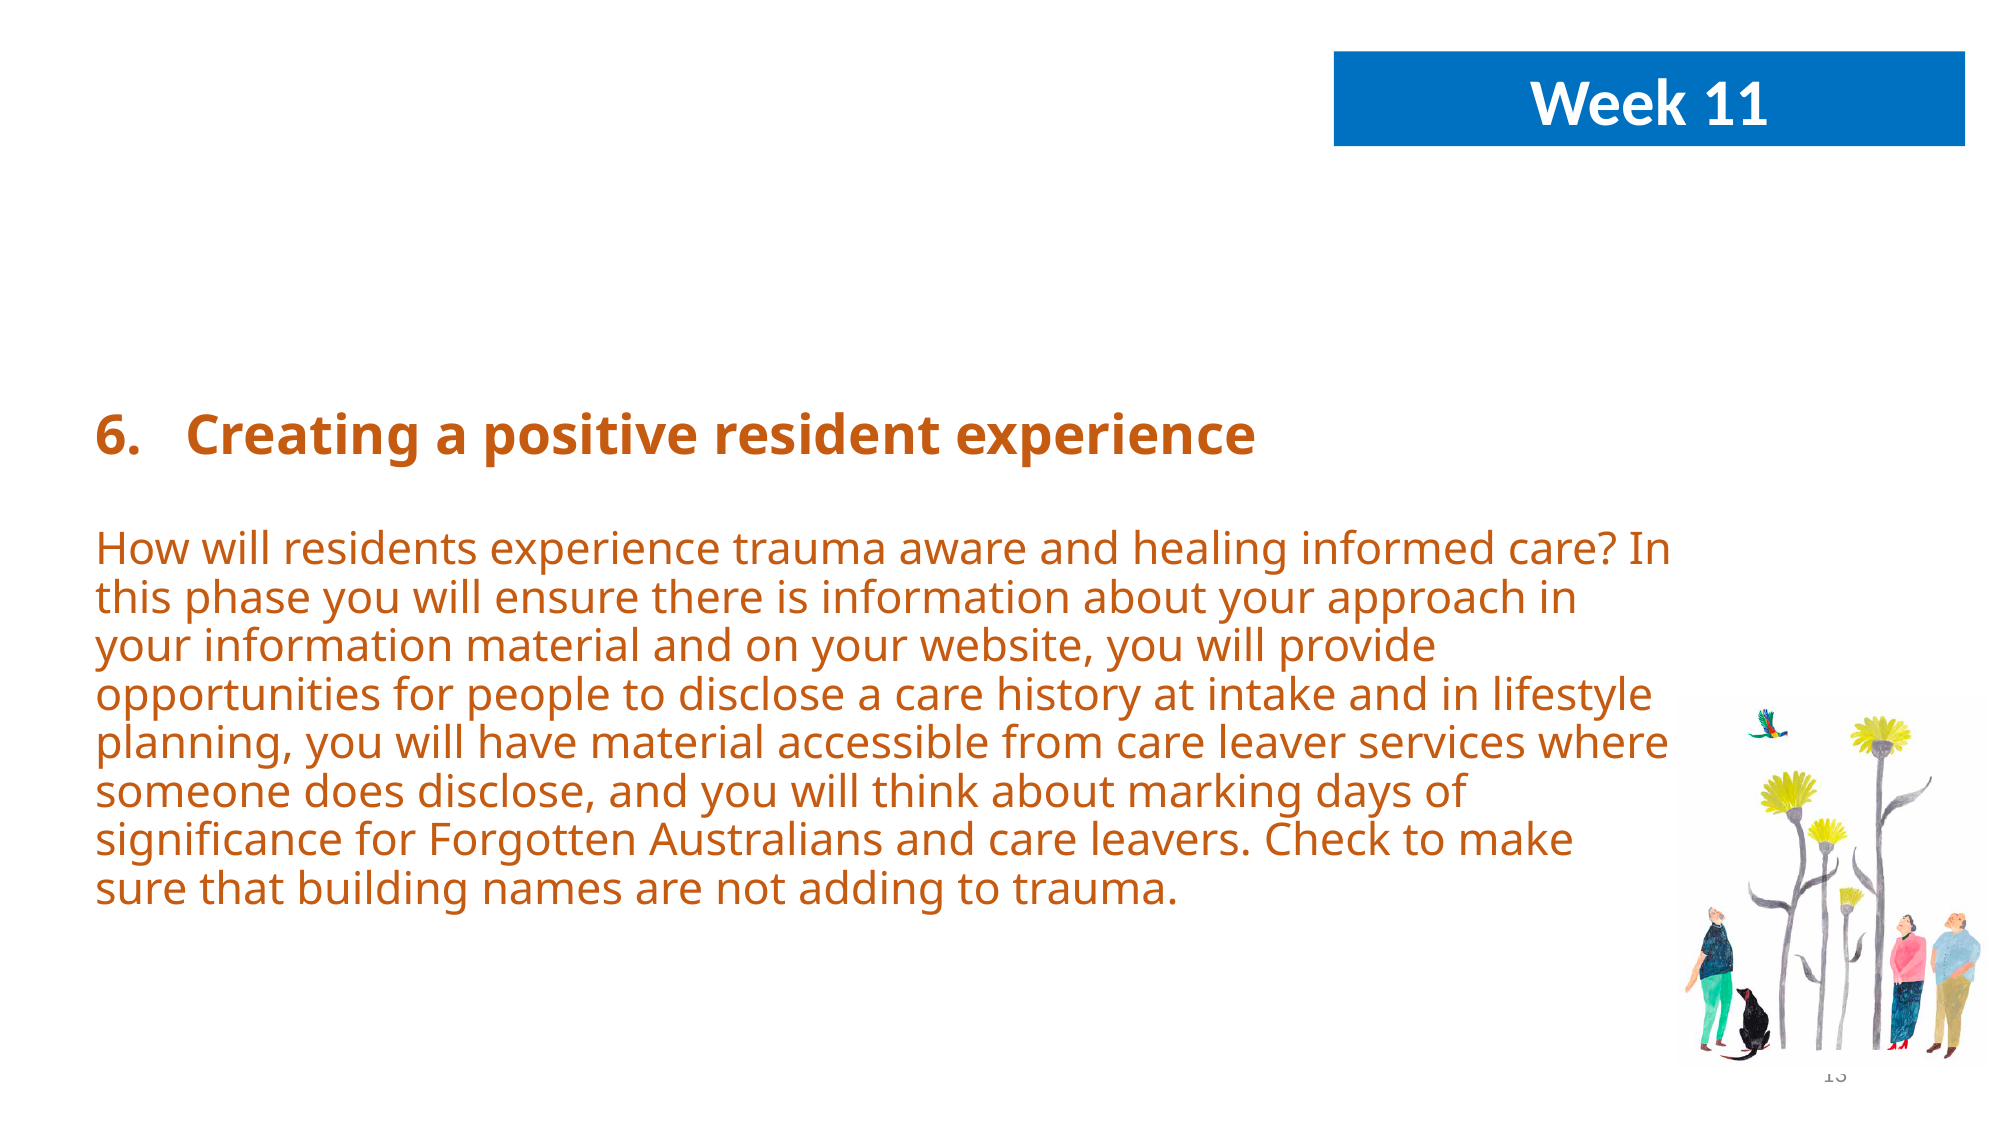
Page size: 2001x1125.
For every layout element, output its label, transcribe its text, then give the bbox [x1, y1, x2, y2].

title 6. Creating a positive resident experience How will residents experience trauma aware and healing informed care? In this phase you will ensure there is information about your approach in your information material and on your website, you will provide opportunities for people to disclose a care history at intake and in lifestyle planning, you will have material accessible from care leaver services where someone does disclose, and you will think about marking days of significance for Forgotten Australians and care leavers. Check to make sure that building names are not adding to trauma. [79, 398, 1695, 1125]
slide_number 13 [1412, 1042, 1863, 1103]
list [1673, 696, 1994, 1074]
text_box Week 11 [1333, 51, 1966, 147]
